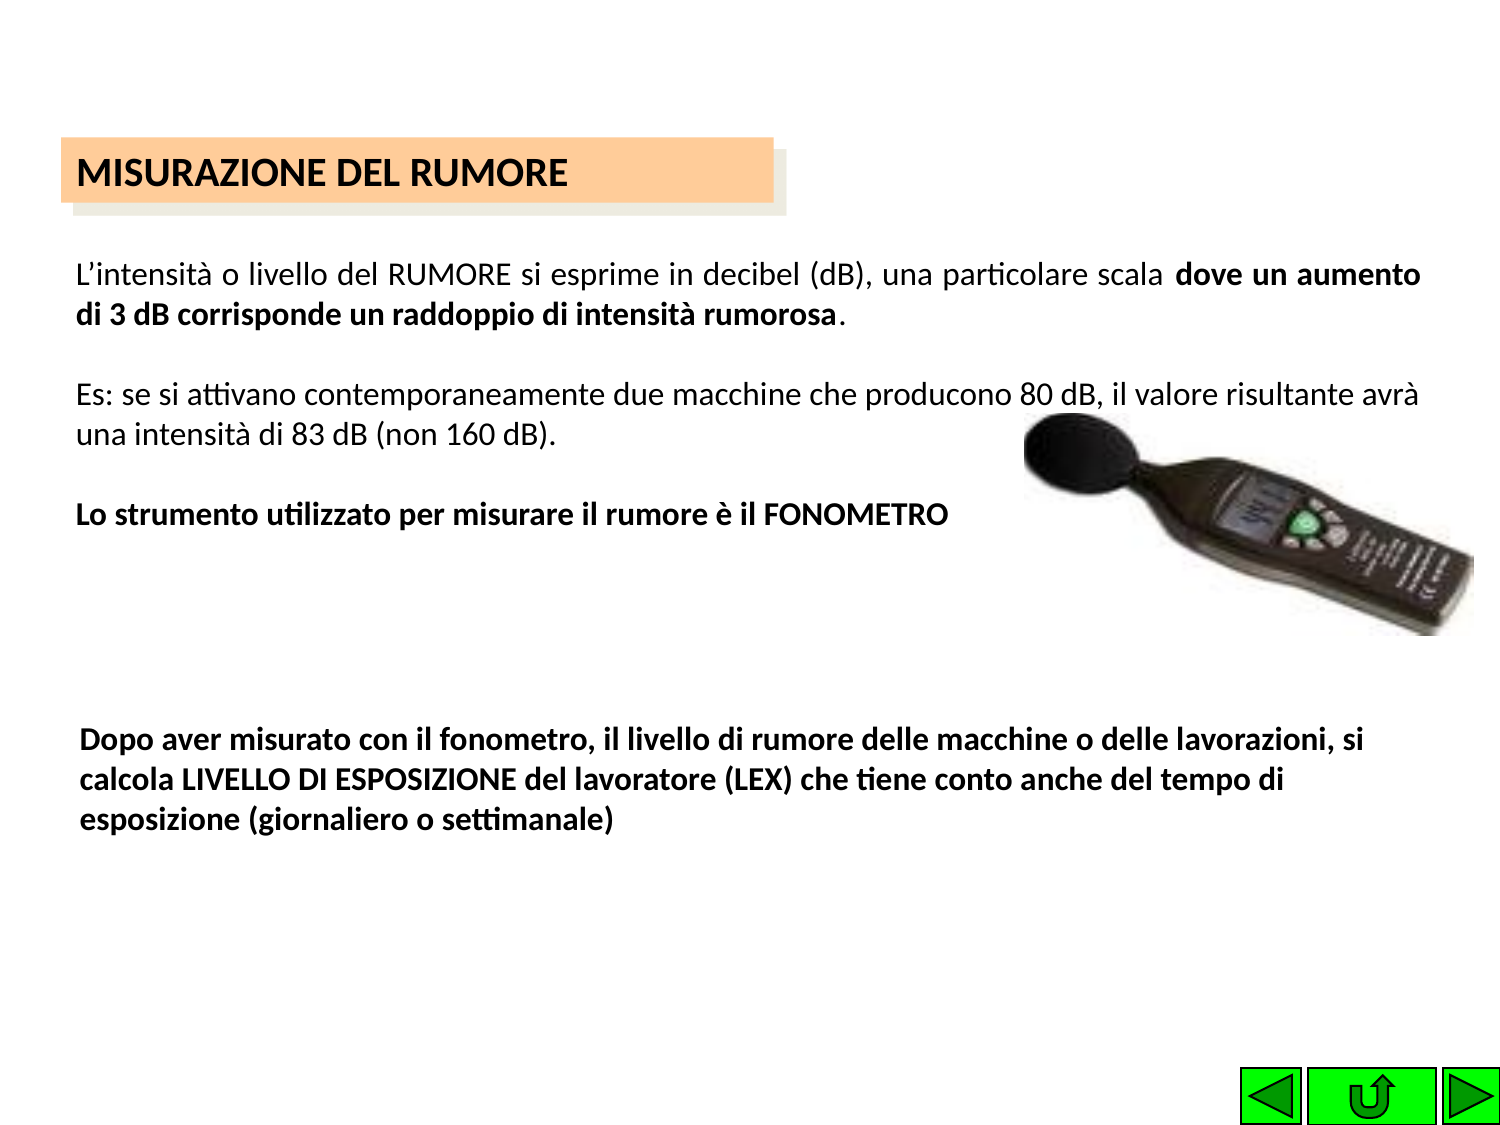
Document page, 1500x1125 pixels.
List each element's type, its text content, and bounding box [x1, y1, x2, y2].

picture [1024, 413, 1474, 636]
text_box [1240, 1067, 1302, 1125]
text_box [1442, 1067, 1500, 1125]
text_box Dopo aver misurato con il fonometro, il livello di rumore delle macchine o delle lavorazioni, si calcola LIVELLO DI ESPOSIZIONE del lavoratore (LEX) che tiene conto anche del tempo di esposizione (giornaliero o settimanale) [64, 709, 1437, 845]
text_box L’intensità o livello del RUMORE si esprime in decibel (dB), una particolare scala dove un aumento di 3 dB corrisponde un raddoppio di intensità rumorosa. Es: se si attivano contemporaneamente due macchine che producono 80 dB, il valore risultante avrà una intensità di 83 dB (non 160 dB). Lo strumento utilizzato per misurare il rumore è il FONOMETRO [61, 245, 1437, 540]
text_box MISURAZIONE DEL RUMORE [61, 137, 774, 203]
text_box [1307, 1068, 1437, 1125]
